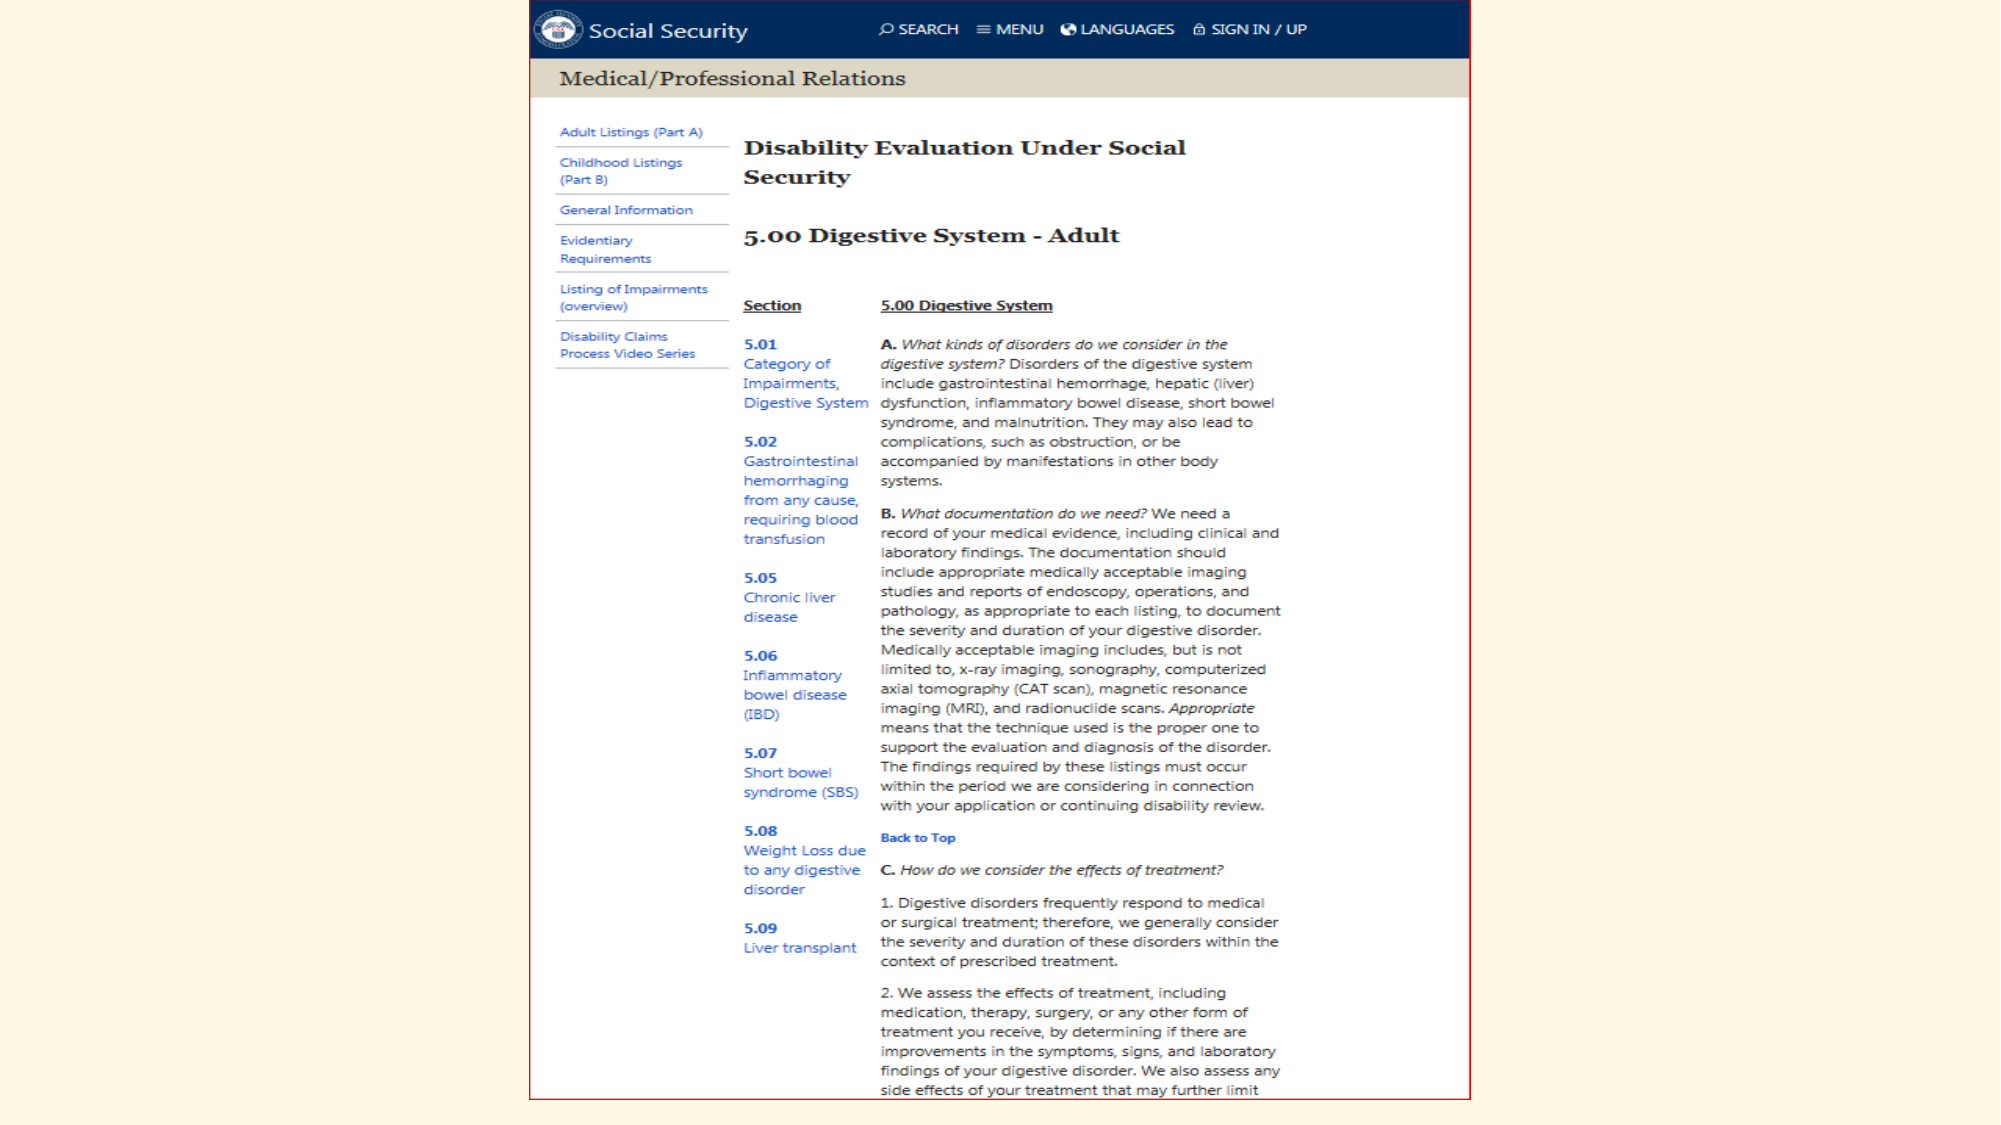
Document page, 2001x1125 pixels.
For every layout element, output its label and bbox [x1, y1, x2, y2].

picture [529, 0, 1471, 1100]
